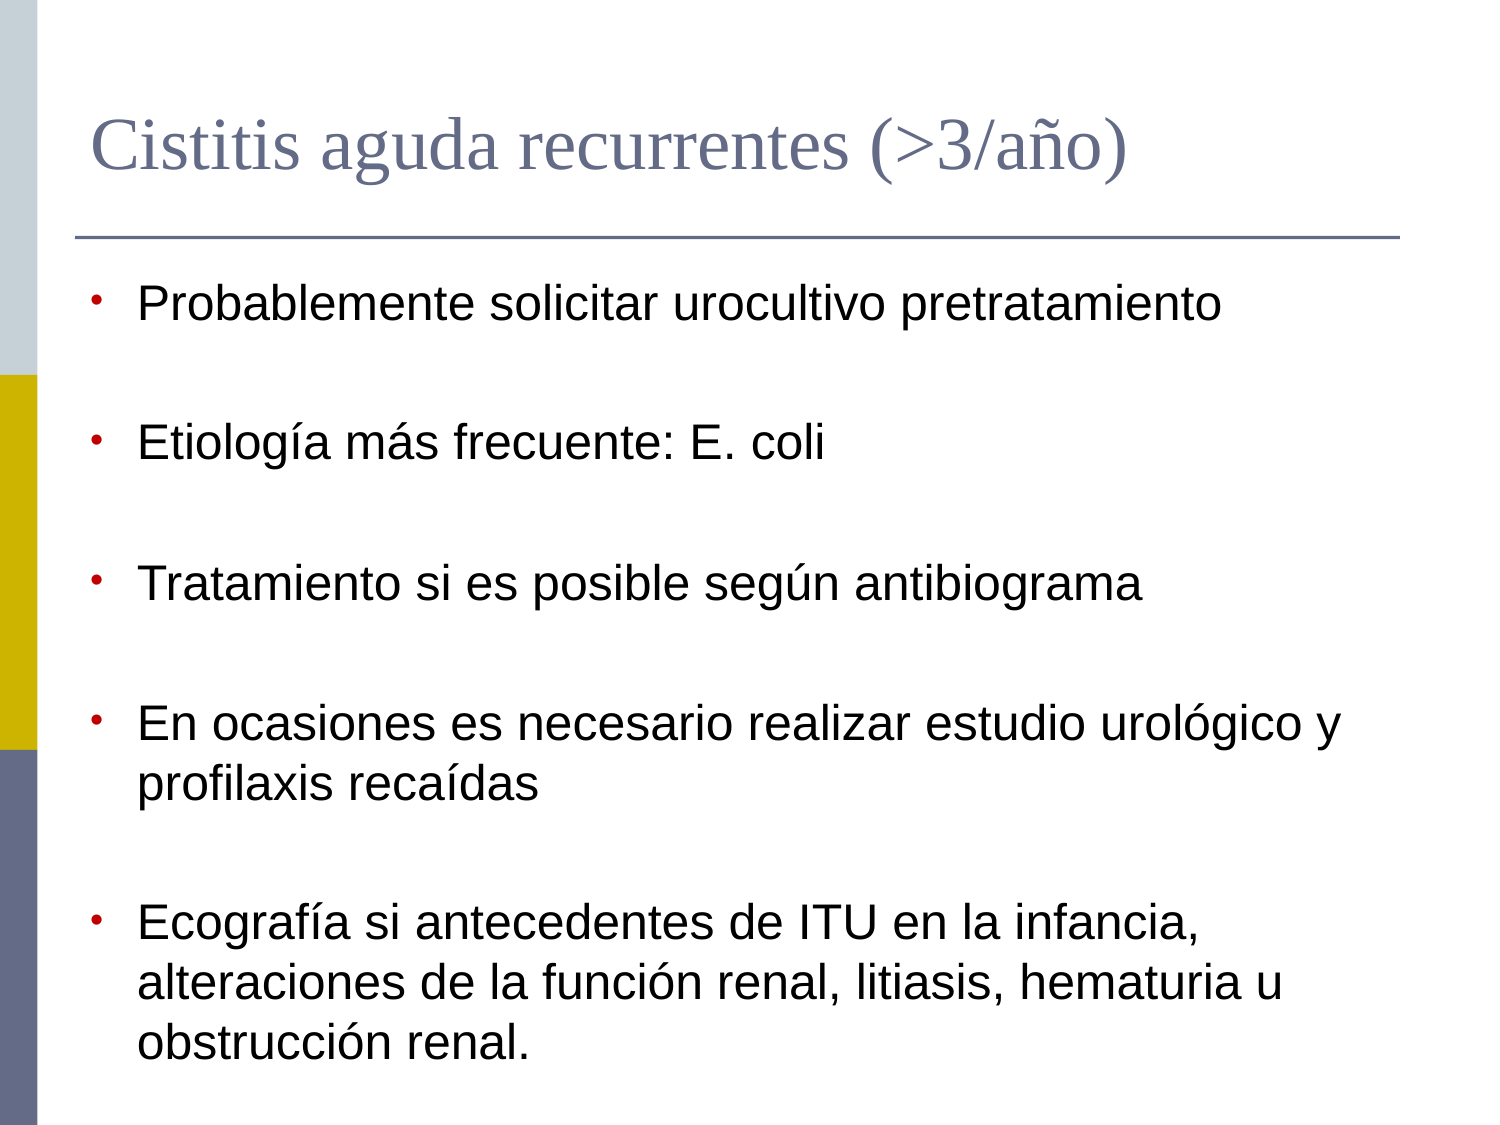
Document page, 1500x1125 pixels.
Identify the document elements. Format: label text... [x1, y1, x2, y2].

list Probablemente solicitar urocultivo pretratamiento Etiología más frecuente: E. coli Tratamiento si es posible según antibiograma En ocasiones es necesario realizar estudio urológico y profilaxis recaídas Ecografía si antecedentes de ITU en la infancia, alteraciones de la función renal, litiasis, hematuria u obstrucción renal. [75, 262, 1425, 1006]
title Cistitis aguda recurrentes (>3/año) [75, 45, 1425, 233]
